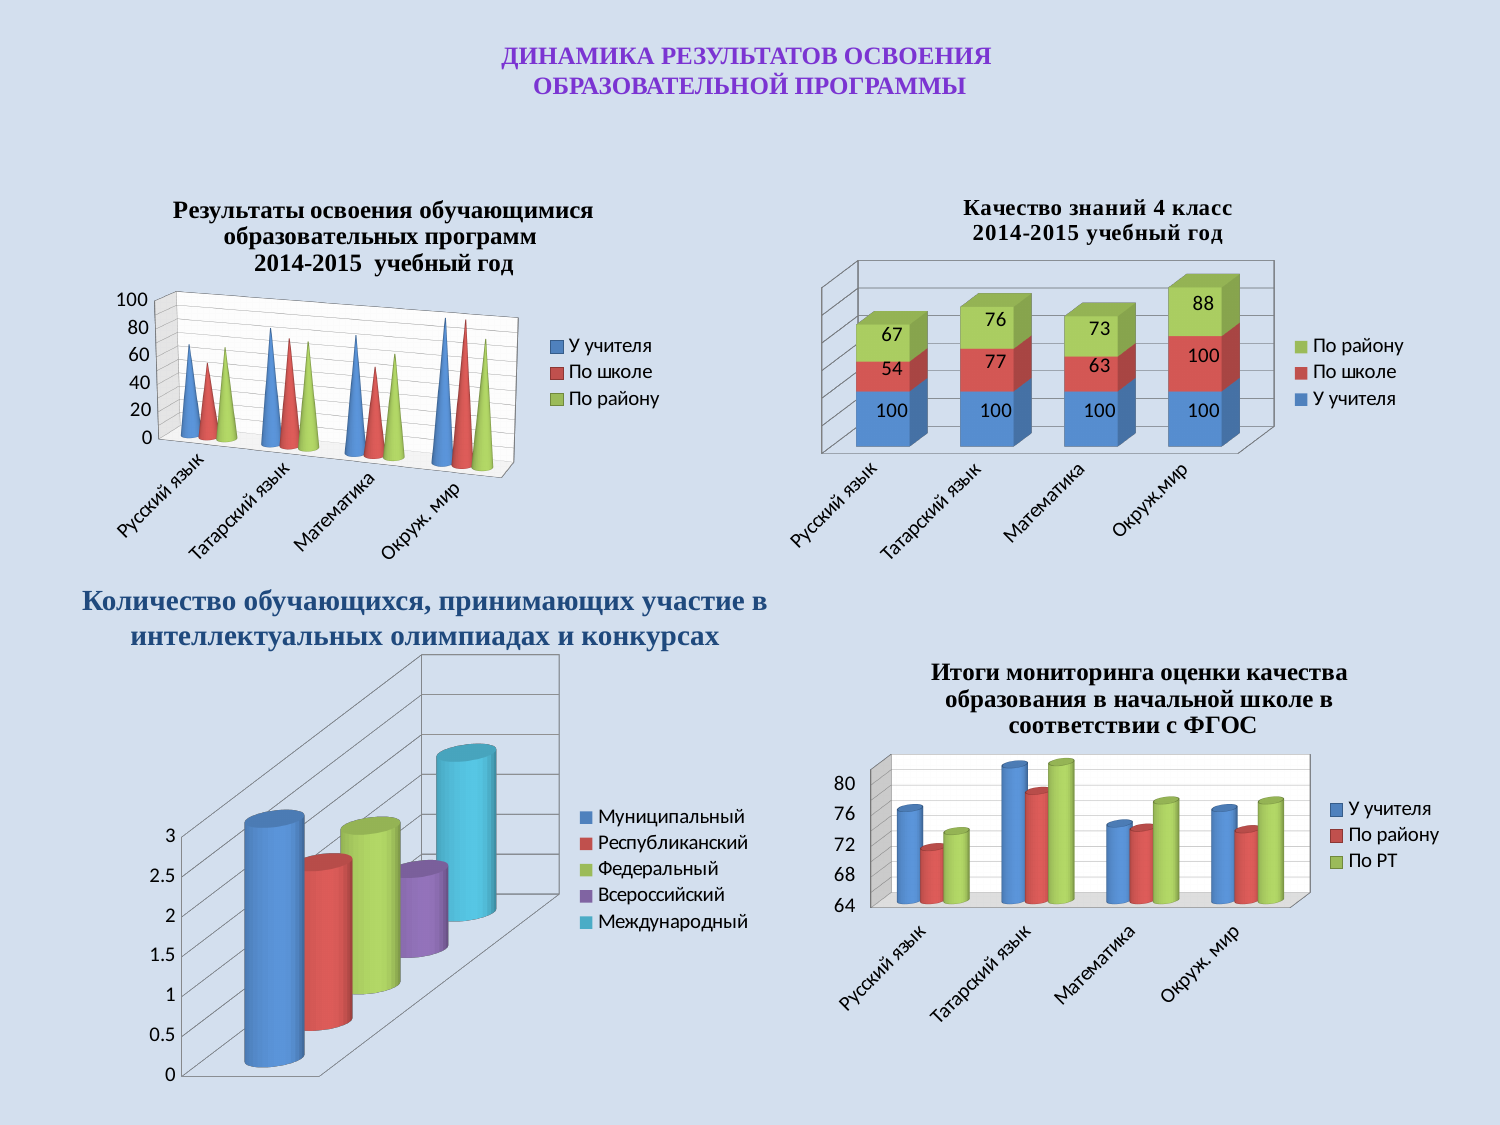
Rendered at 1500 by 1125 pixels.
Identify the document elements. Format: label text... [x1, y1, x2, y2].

title Динамика результатов освоения образовательной программы [75, 30, 1425, 138]
chart [88, 172, 680, 575]
chart [773, 172, 1424, 575]
text_box Количество обучающихся, принимающих участие в интеллектуальных олимпиадах и конкурсах [29, 574, 821, 659]
chart [135, 644, 768, 1096]
chart [820, 635, 1459, 1038]
